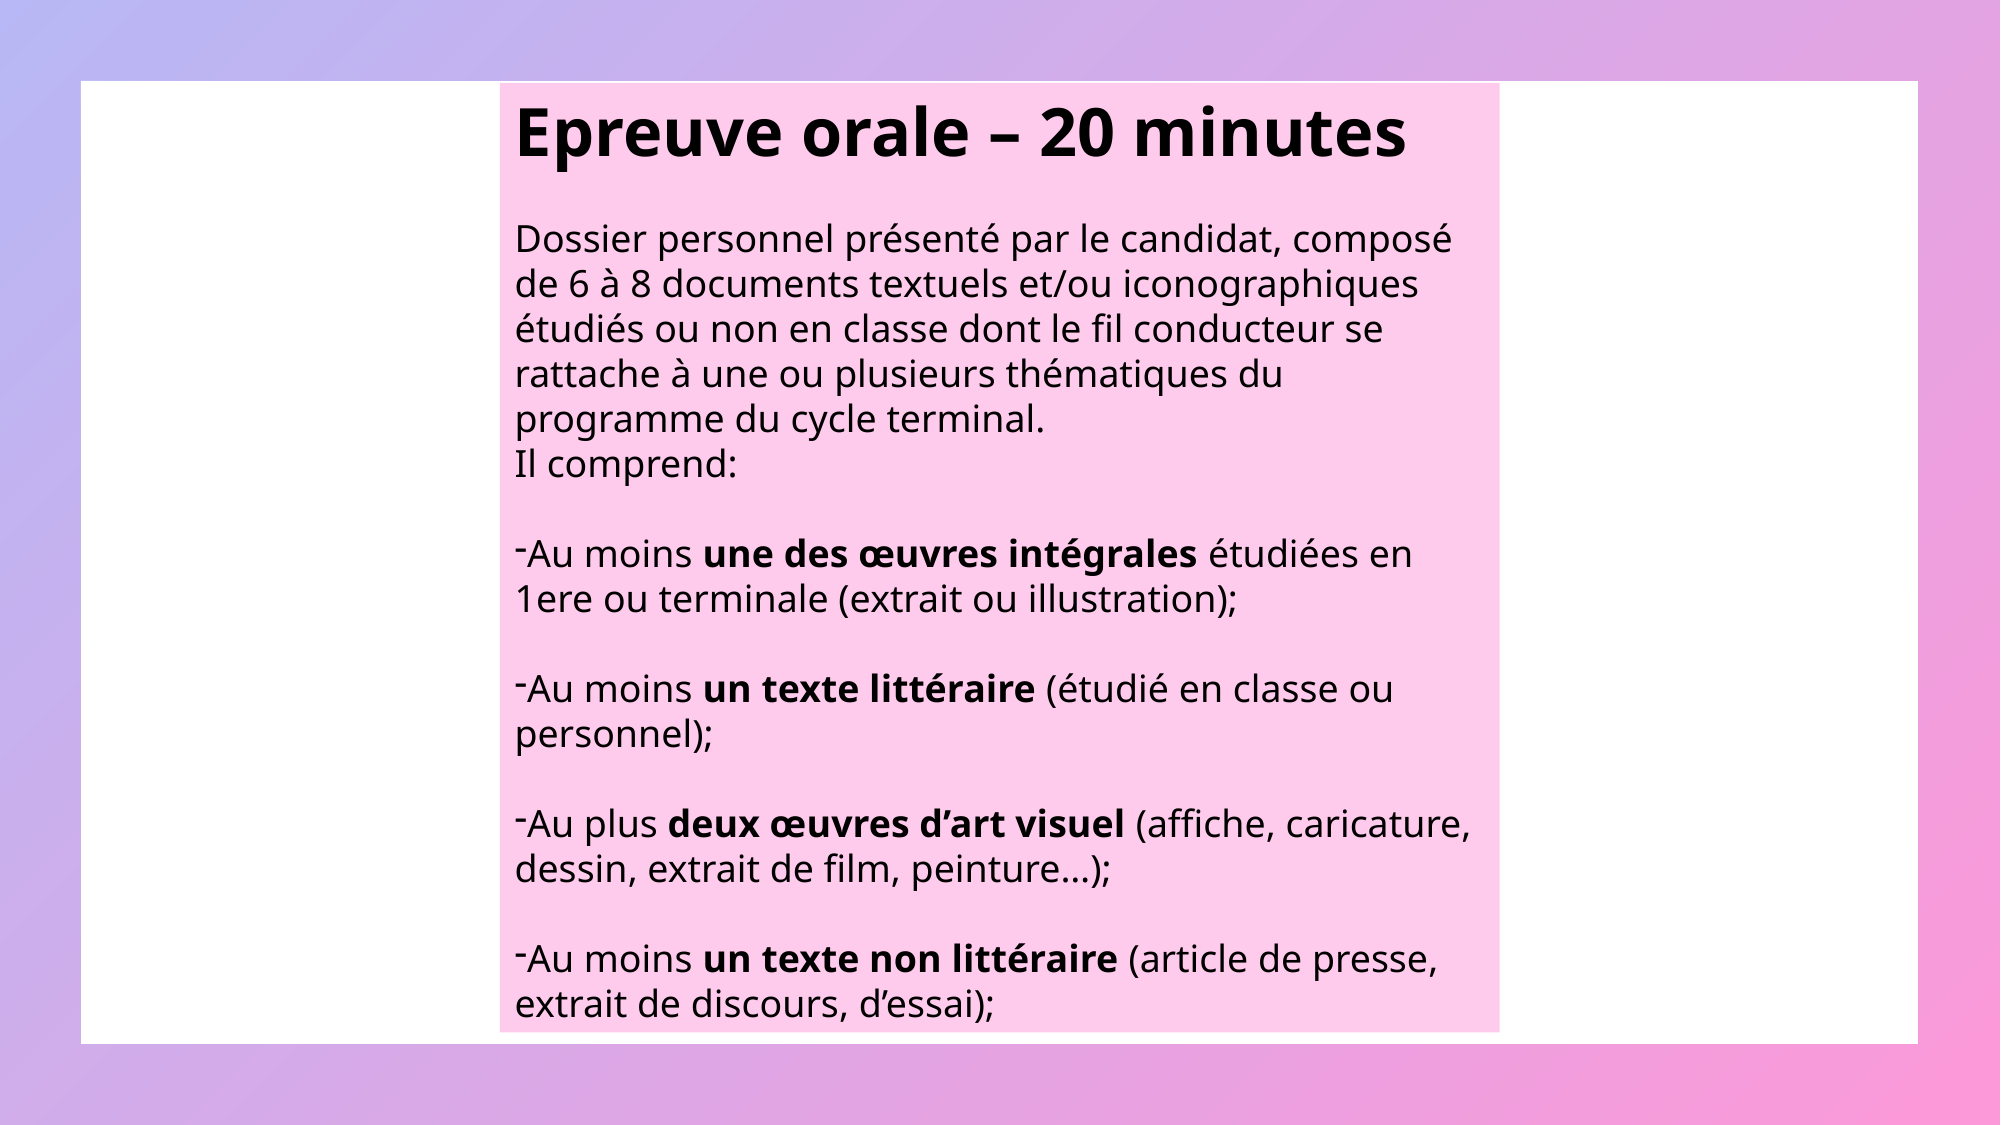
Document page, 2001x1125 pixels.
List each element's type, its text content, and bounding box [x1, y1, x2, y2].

text_box Epreuve orale – 20 minutes Dossier personnel présenté par le candidat, composé de 6 à 8 documents textuels et/ou iconographiques étudiés ou non en classe dont le fil conducteur se rattache à une ou plusieurs thématiques du programme du cycle terminal. Il comprend: Au moins une des œuvres intégrales étudiées en 1ere ou terminale (extrait ou illustration); Au moins un texte littéraire (étudié en classe ou personnel); Au plus deux œuvres d’art visuel (affiche, caricature, dessin, extrait de film, peinture…); Au moins un texte non littéraire (article de presse, extrait de discours, d’essai); [499, 82, 1500, 1033]
